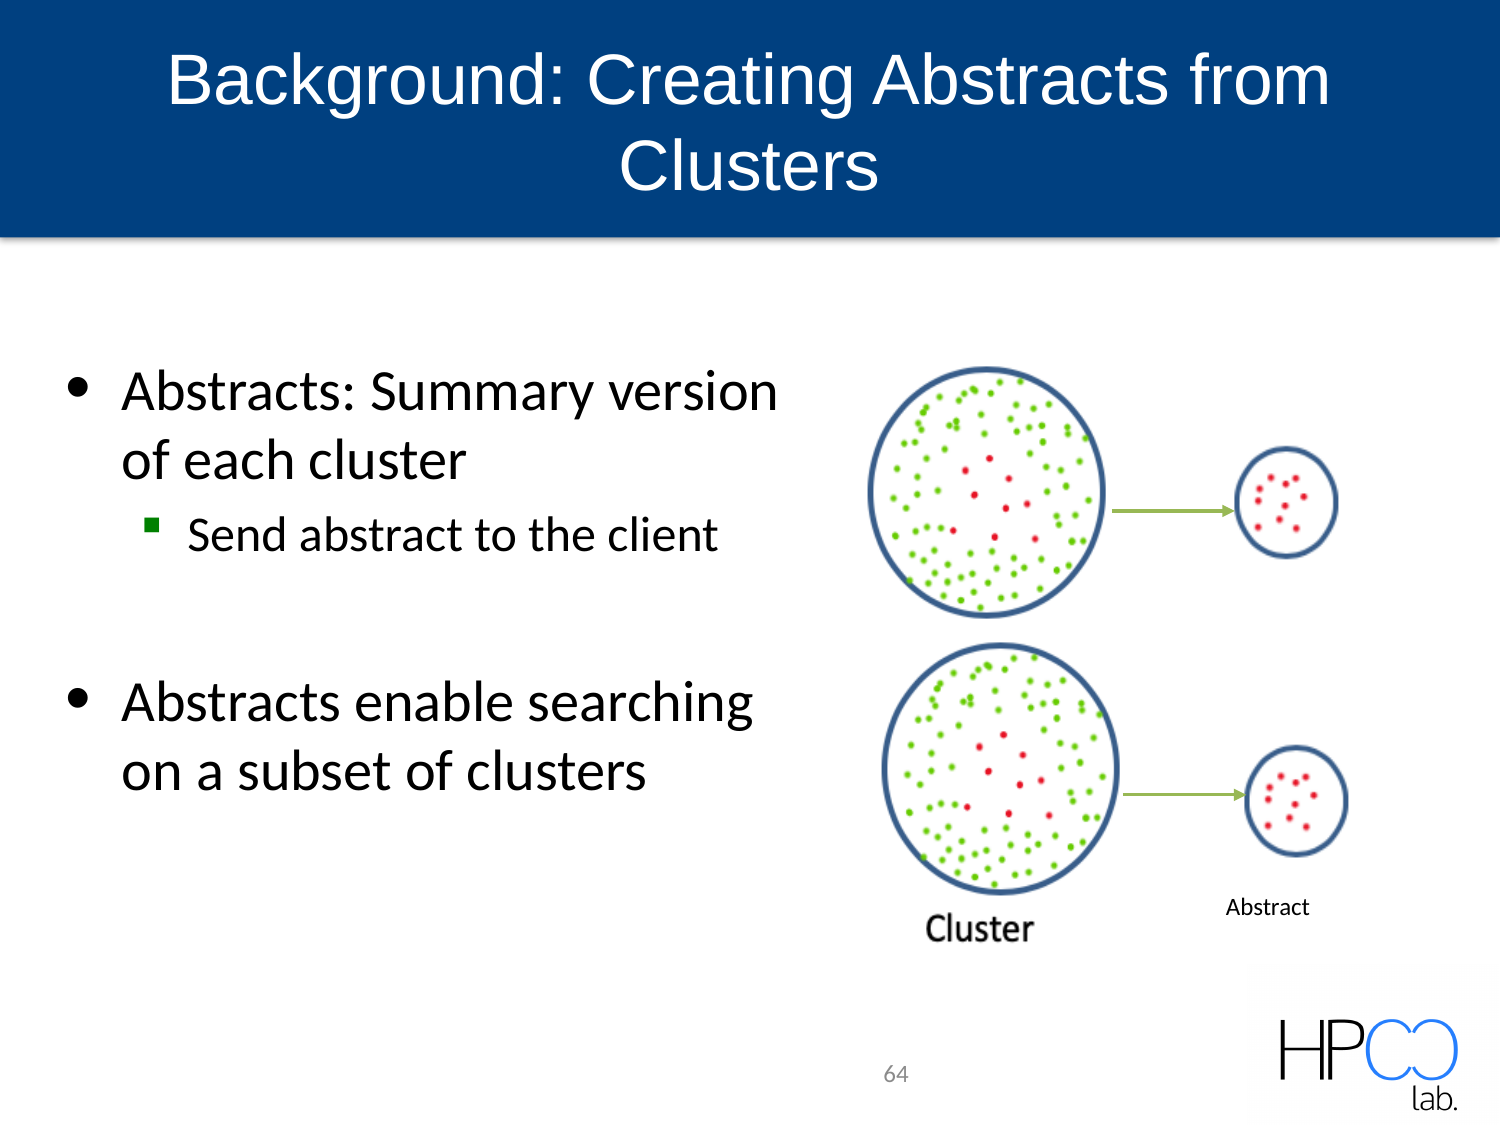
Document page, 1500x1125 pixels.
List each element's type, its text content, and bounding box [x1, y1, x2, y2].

title Background: Creating Abstracts from Clusters [75, 24, 1425, 213]
picture [1247, 964, 1499, 1125]
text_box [826, 359, 1462, 964]
slide_number 64 [573, 1042, 924, 1103]
list Abstracts: Summary version of each cluster Send abstract to the client Abstracts enable searching on a subset of clusters [50, 344, 842, 1087]
